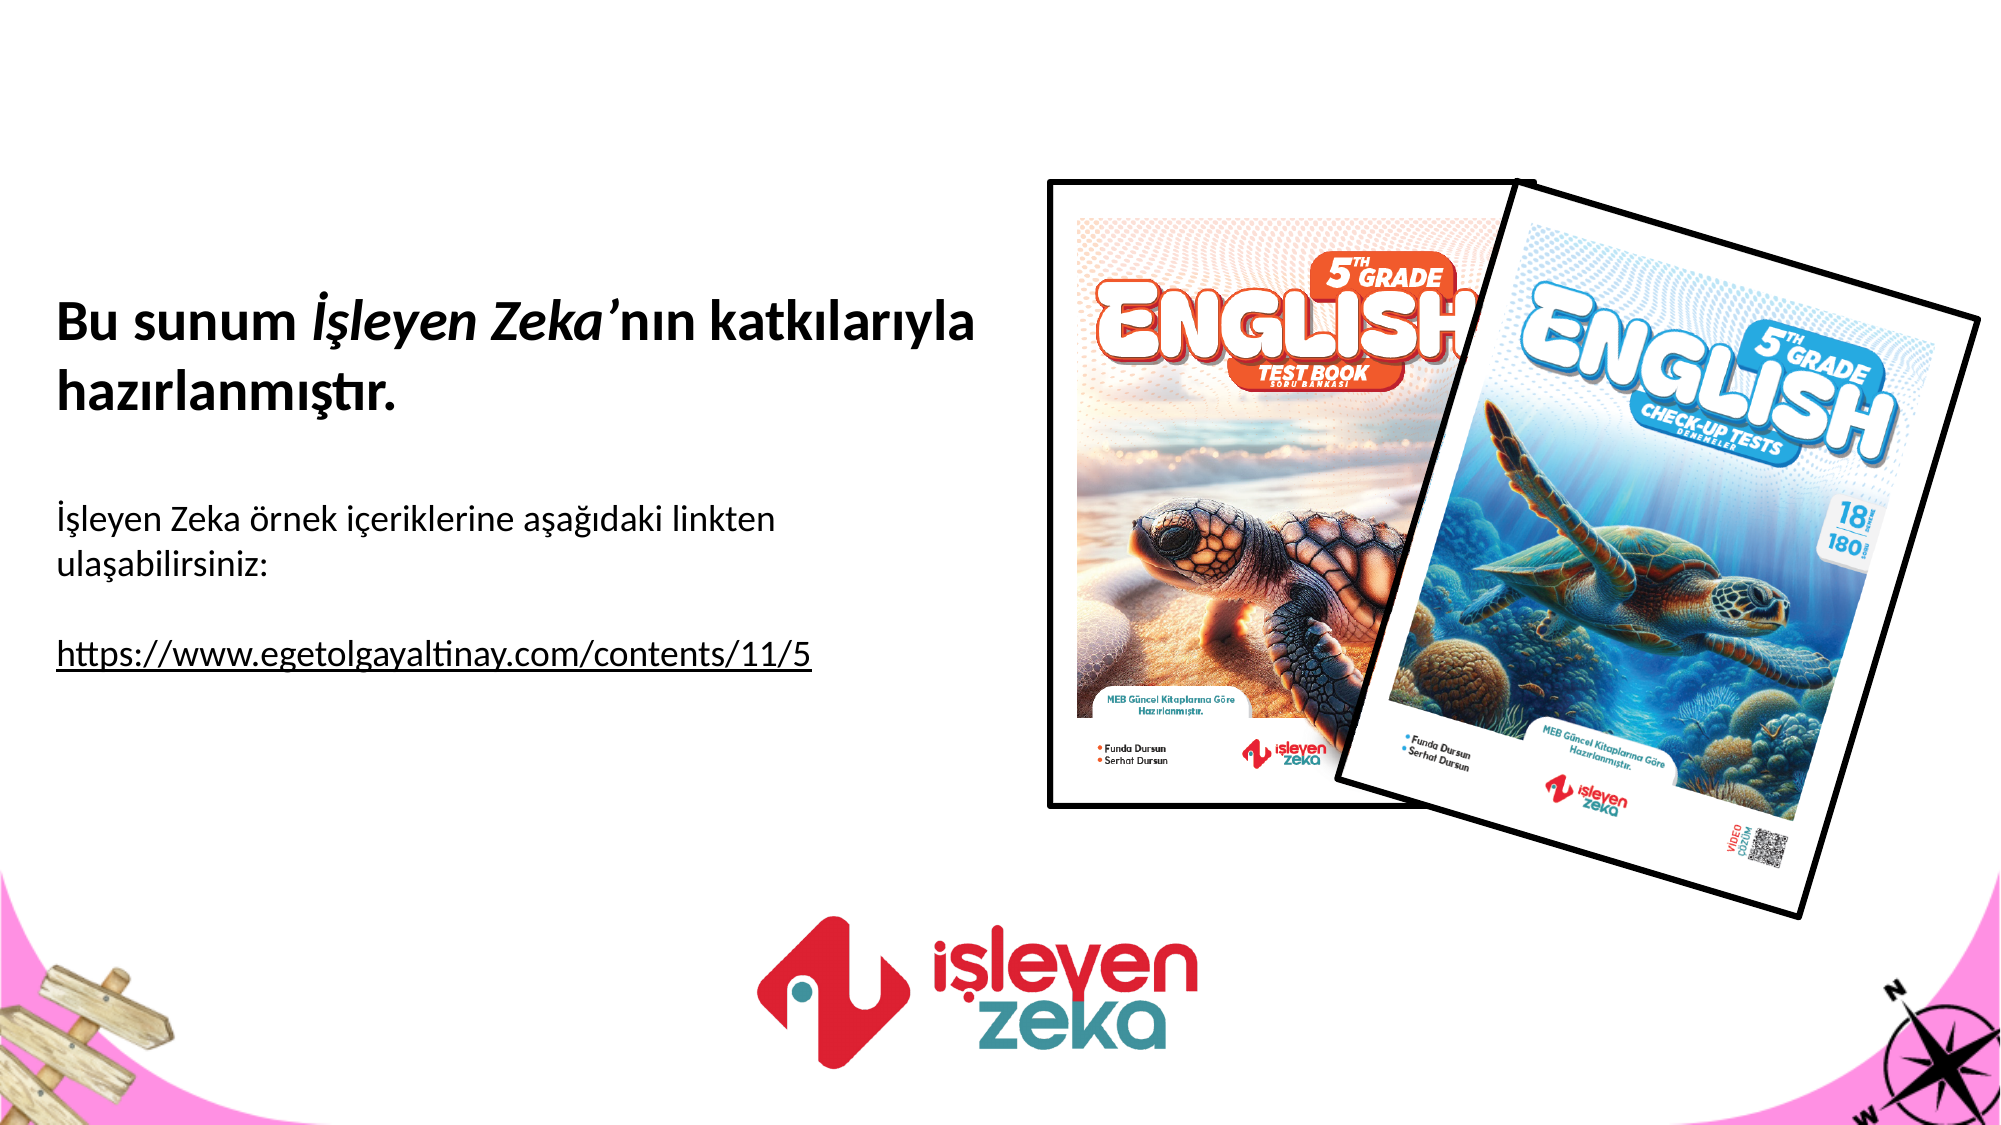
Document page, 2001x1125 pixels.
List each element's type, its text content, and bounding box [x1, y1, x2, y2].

picture [0, 0, 2001, 1125]
text_box İşleyen Zeka örnek içeriklerine aşağıdaki linkten ulaşabilirsiniz: https://www.egetolgayaltinay.com/contents/11/5 [41, 486, 923, 727]
text_box Bu sunum İşleyen Zeka’nın katkılarıyla hazırlanmıştır. [41, 275, 1034, 430]
